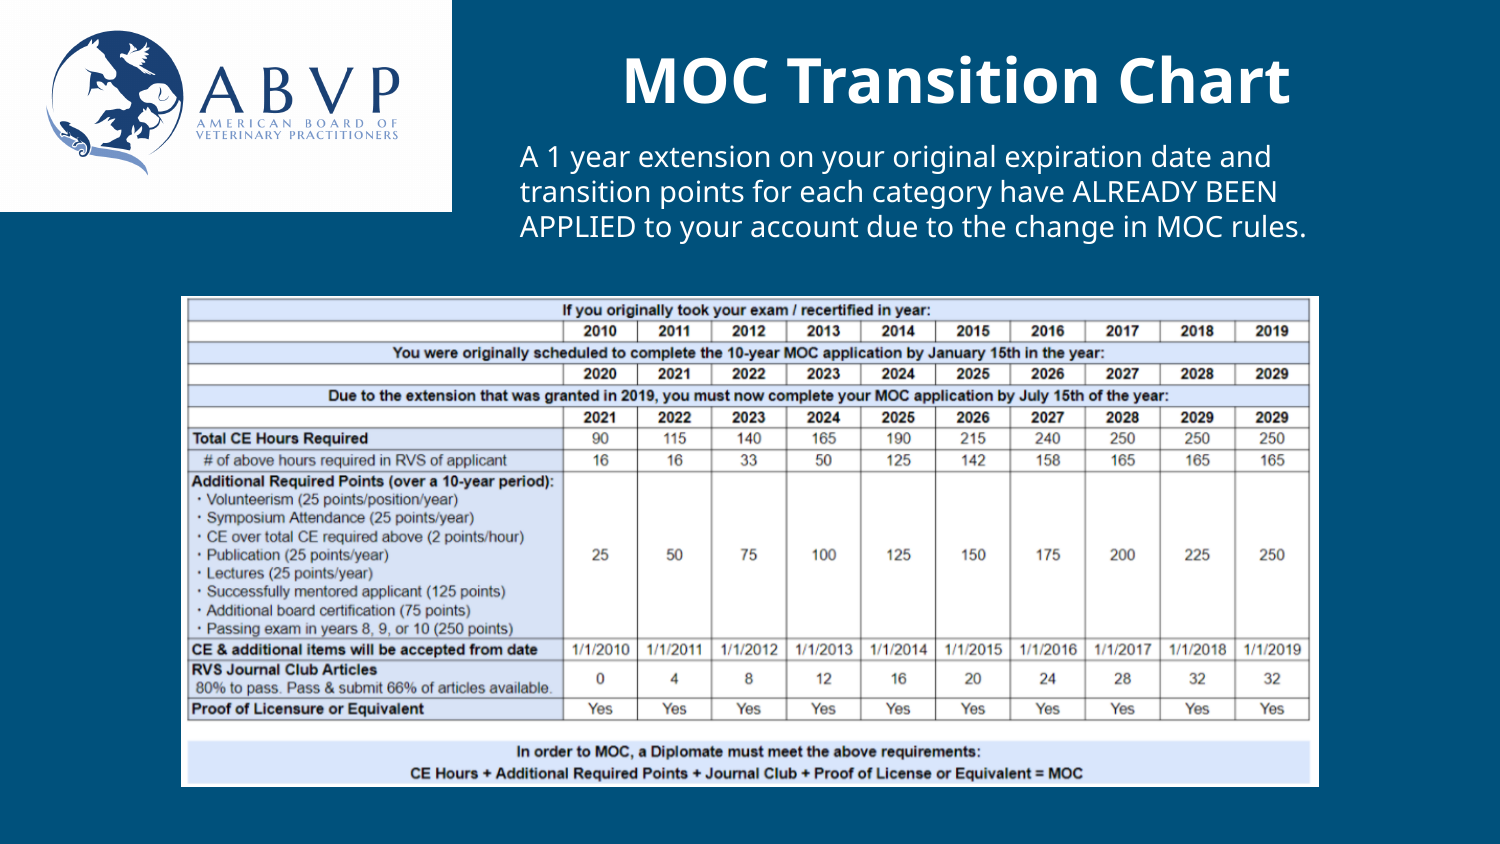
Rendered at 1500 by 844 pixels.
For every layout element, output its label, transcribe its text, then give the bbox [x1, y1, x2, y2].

text_box MOC Transition Chart [488, 26, 1426, 132]
text_box A 1 year extension on your original expiration date and transition points for each category have ALREADY BEEN APPLIED to your account due to the change in MOC rules. [505, 123, 1410, 259]
picture [0, 0, 451, 211]
picture [182, 297, 1318, 786]
